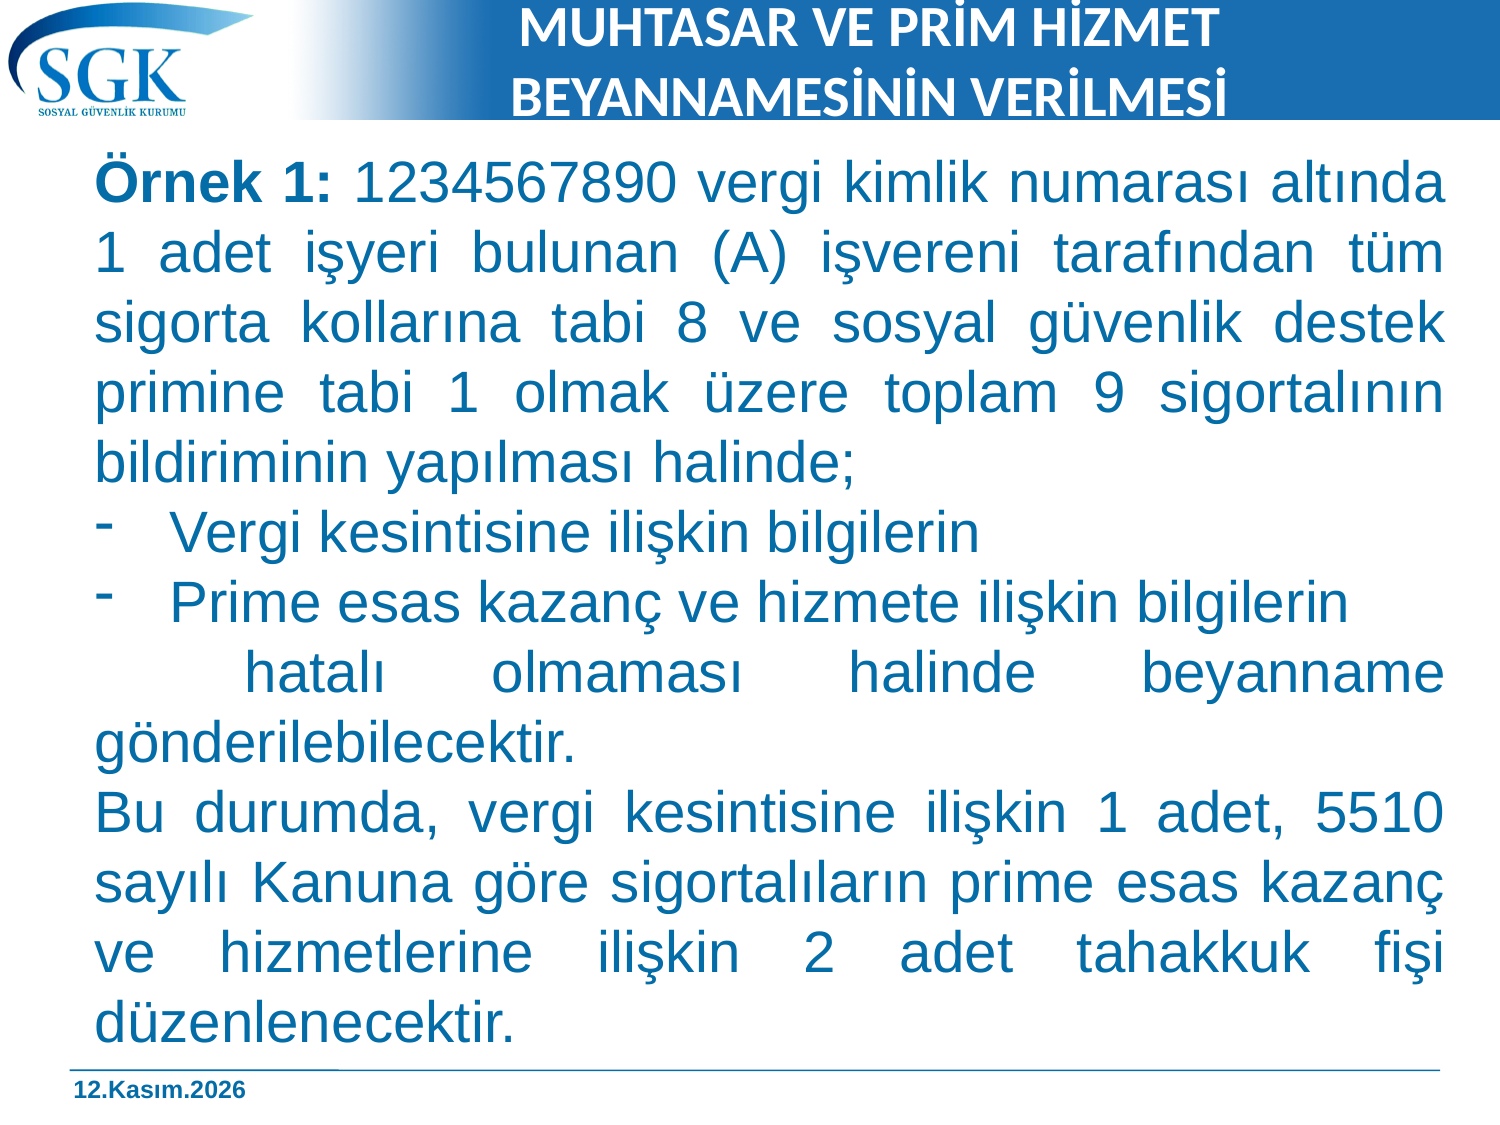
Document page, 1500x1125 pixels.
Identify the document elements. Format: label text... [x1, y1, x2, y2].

title MUHTASAR VE PRİM HİZMET BEYANNAMESİNİN VERİLMESİ [277, 0, 1463, 117]
text_box Örnek 1: 1234567890 vergi kimlik numarası altında 1 adet işyeri bulunan (A) işvereni tarafından tüm sigorta kollarına tabi 8 ve sosyal güvenlik destek primine tabi 1 olmak üzere toplam 9 sigortalının bildiriminin yapılması halinde; Vergi kesintisine ilişkin bilgilerin Prime esas kazanç ve hizmete ilişkin bilgilerin hatalı olmaması halinde beyanname gönderilebilecektir. Bu durumda, vergi kesintisine ilişkin 1 adet, 5510 sayılı Kanuna göre sigortalıların prime esas kazanç ve hizmetlerine ilişkin 2 adet tahakkuk fişi düzenlenecektir. [79, 137, 1462, 1125]
picture [0, 0, 1500, 120]
